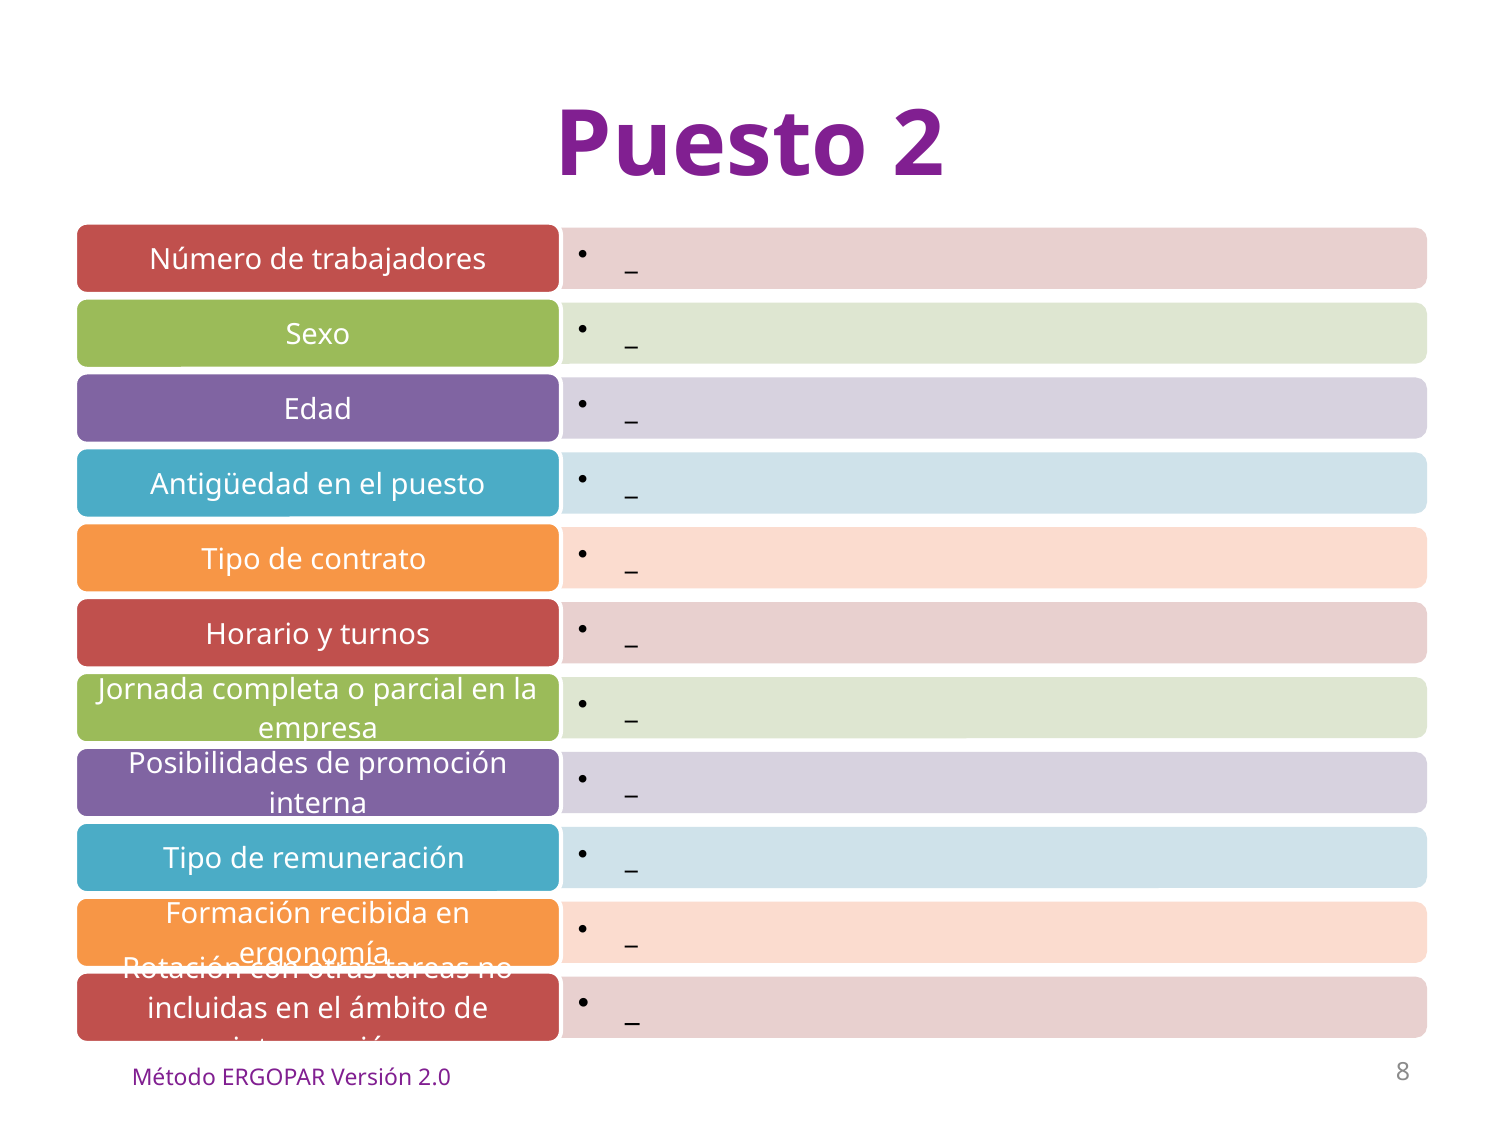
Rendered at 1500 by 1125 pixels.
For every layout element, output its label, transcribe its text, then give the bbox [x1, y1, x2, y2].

text_box Método ERGOPAR Versión 2.0 [117, 1054, 938, 1097]
title Puesto 2 [75, 45, 1425, 222]
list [74, 222, 1426, 1044]
slide_number 8 [1074, 1050, 1425, 1103]
